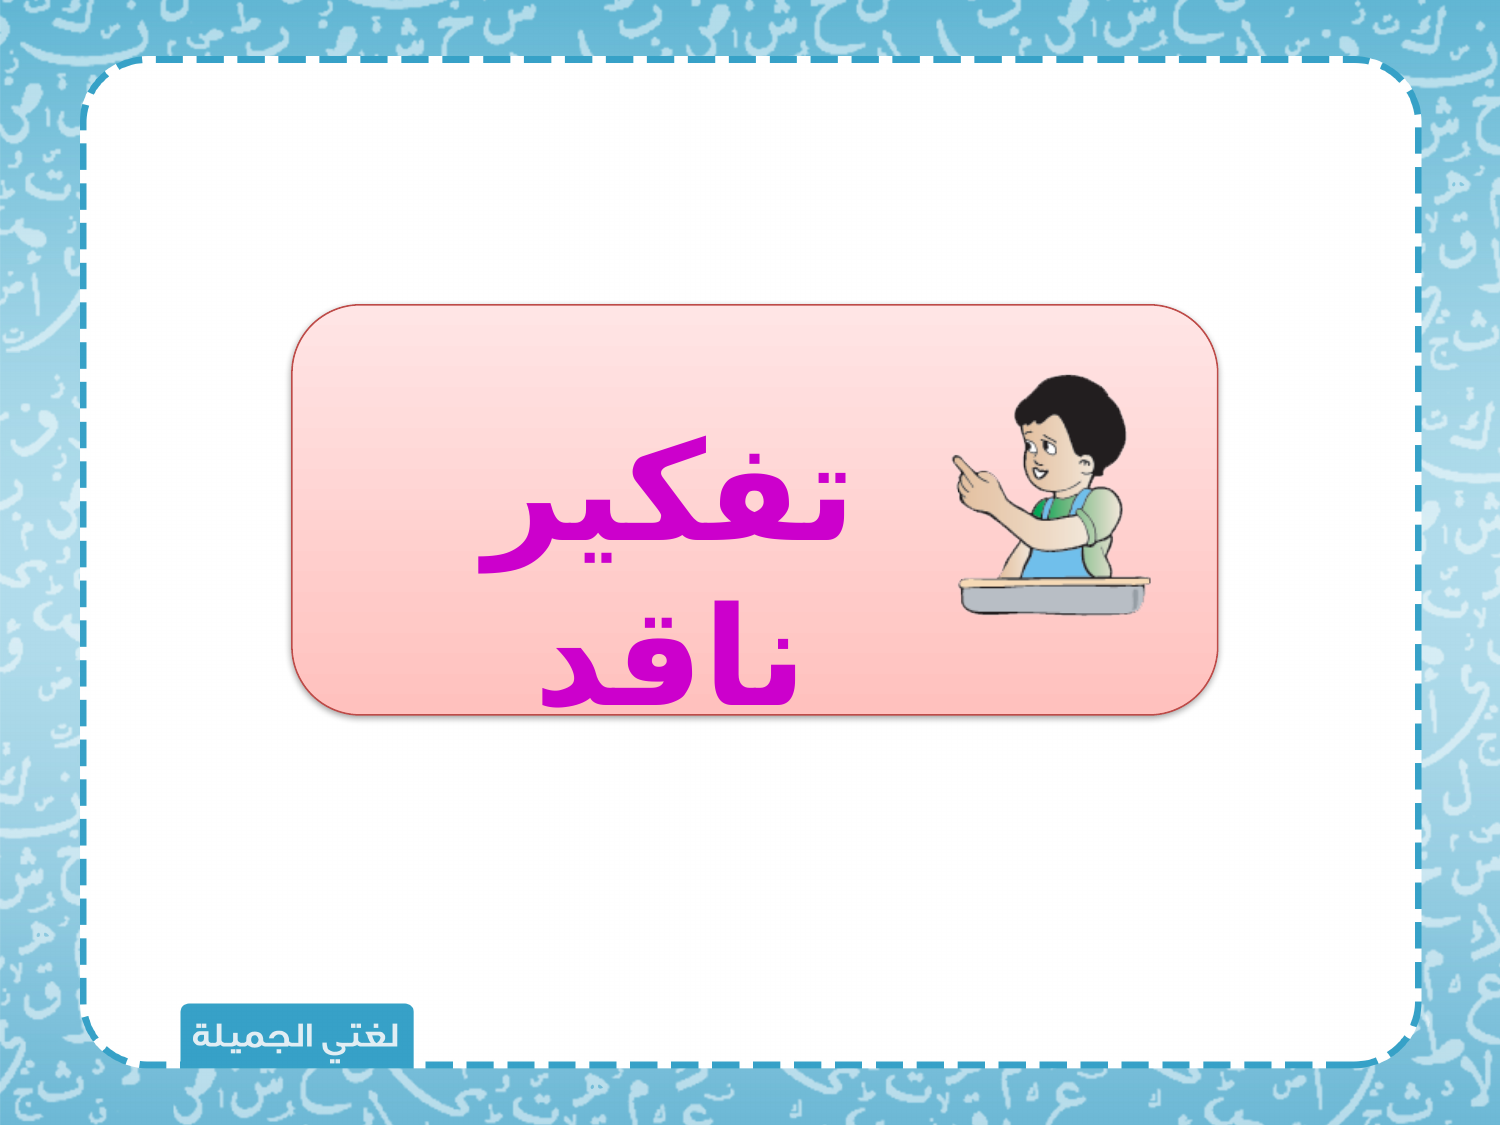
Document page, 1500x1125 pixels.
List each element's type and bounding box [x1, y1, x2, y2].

picture [0, 0, 1500, 1125]
text_box [291, 304, 1218, 716]
